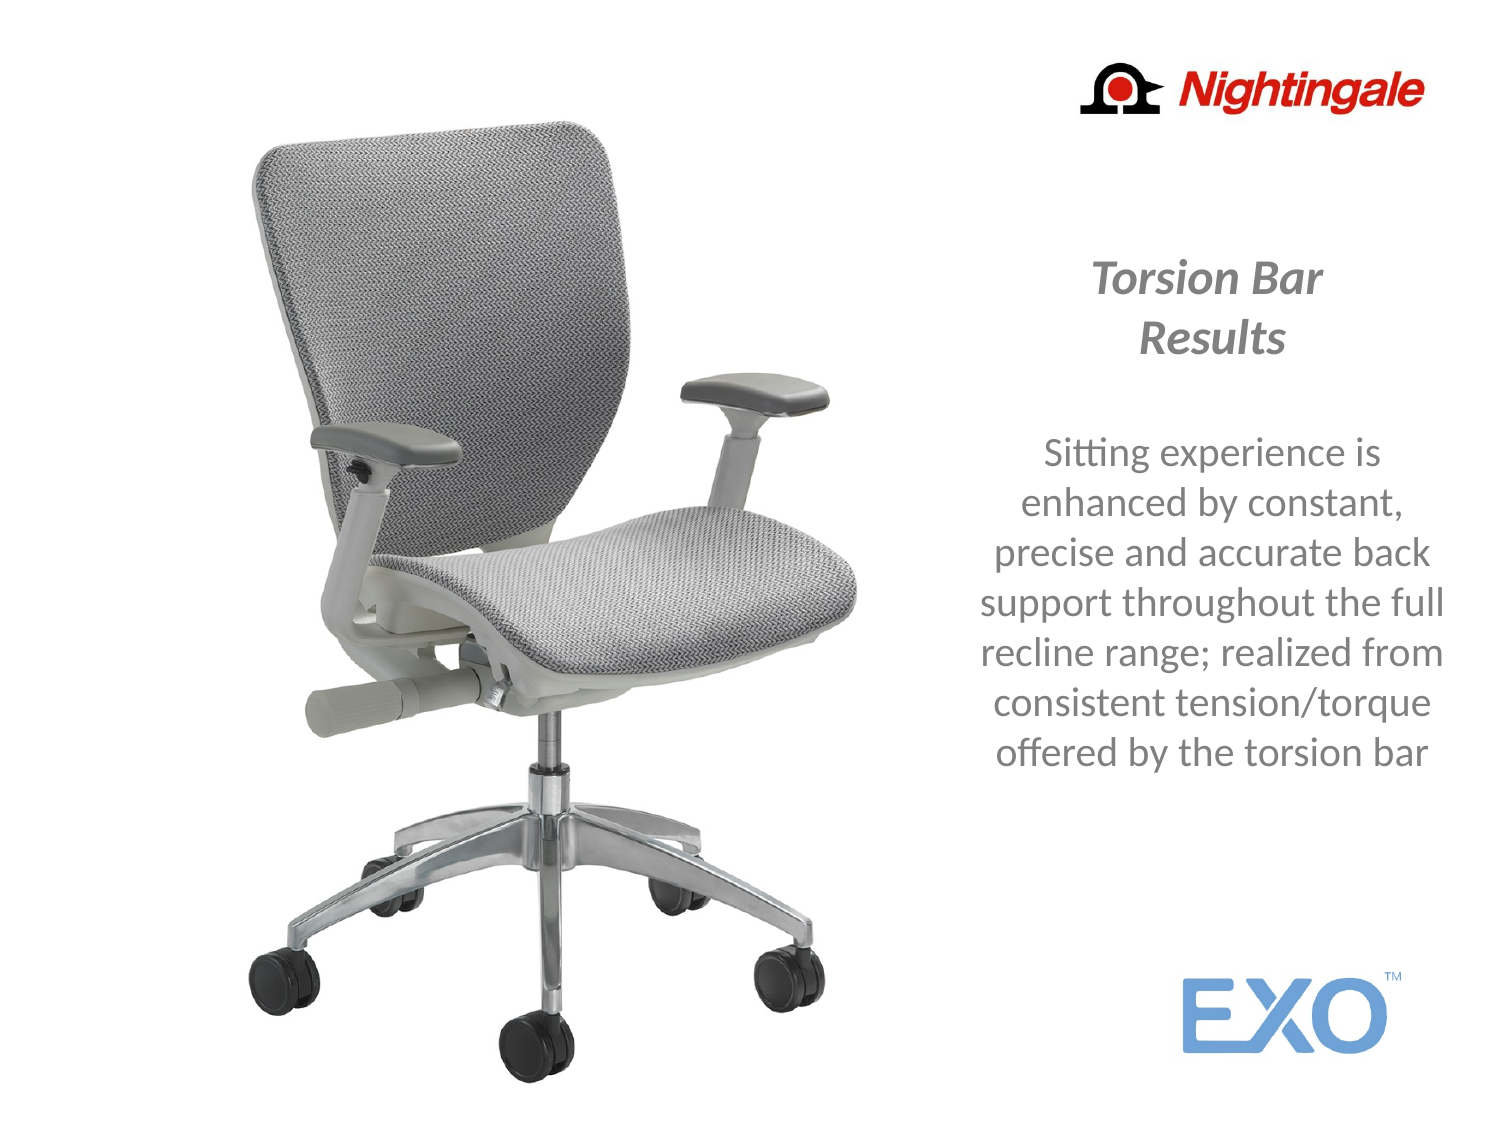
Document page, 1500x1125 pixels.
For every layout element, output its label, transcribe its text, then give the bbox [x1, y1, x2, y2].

picture [174, 99, 888, 1110]
picture [1162, 961, 1490, 1110]
picture [1062, 31, 1441, 150]
text_box Torsion Bar Results Sitting experience is enhanced by constant, precise and accurate back support throughout the full recline range; realized from consistent tension/torque offered by the torsion bar [962, 237, 1463, 828]
